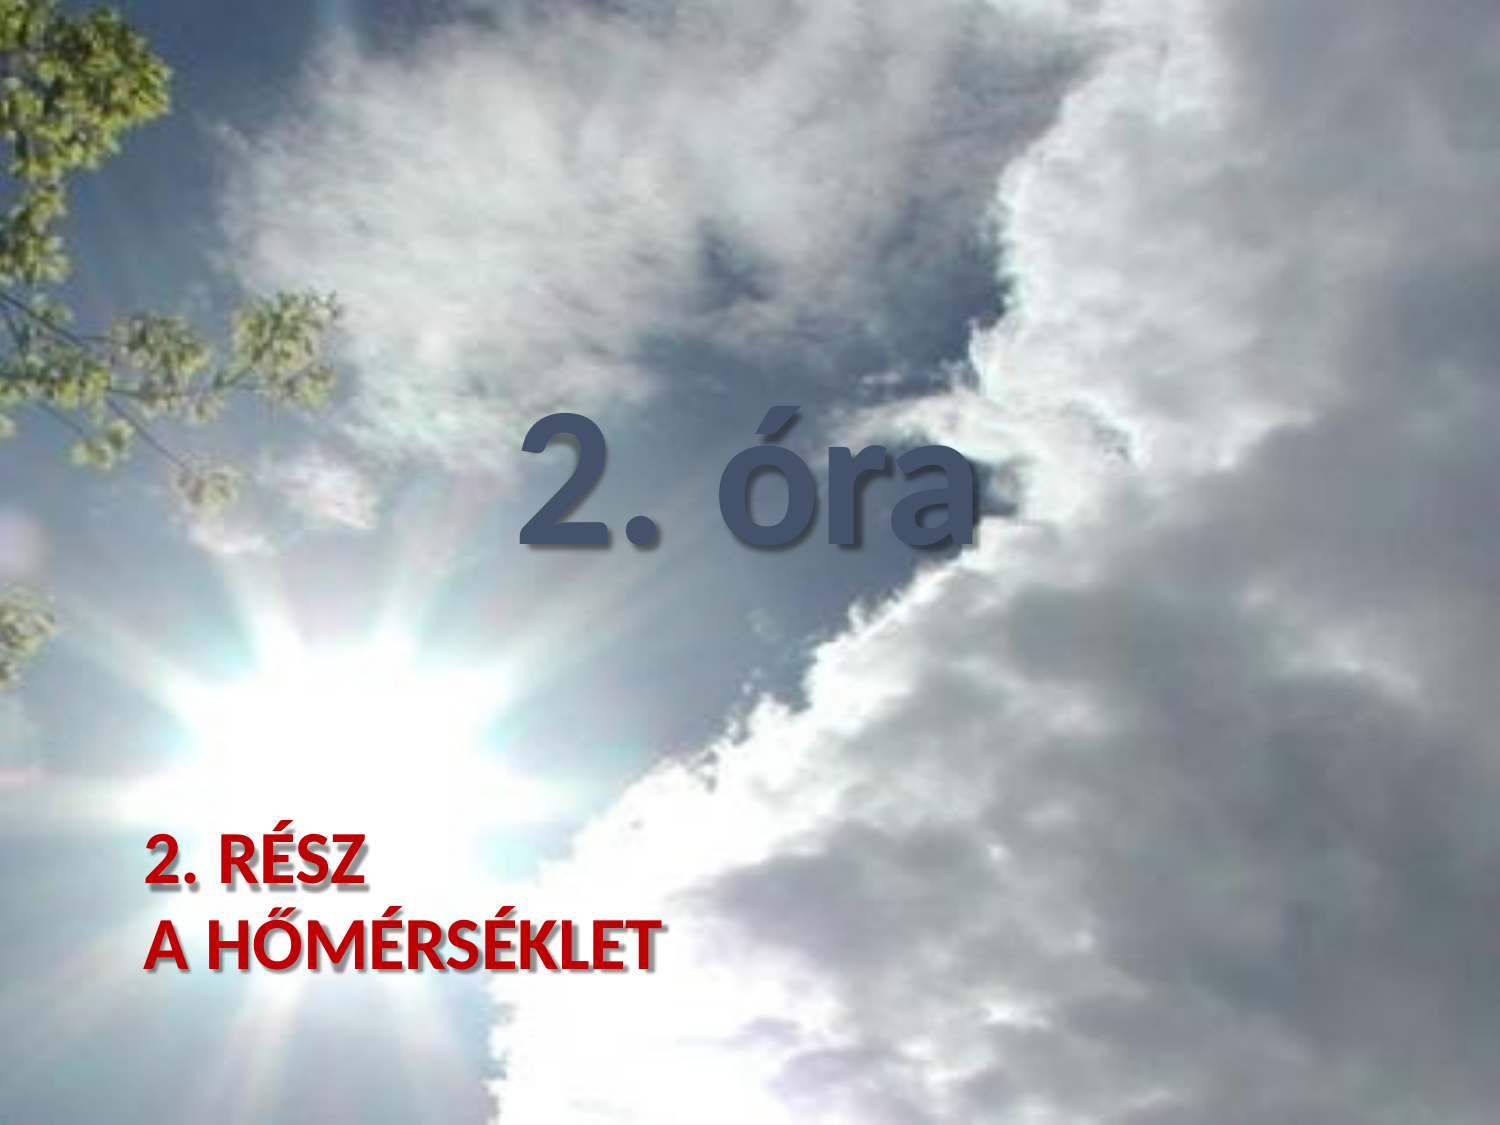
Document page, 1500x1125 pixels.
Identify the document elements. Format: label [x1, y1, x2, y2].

text_box [0, 0, 1500, 1125]
text_box [390, 294, 1119, 611]
